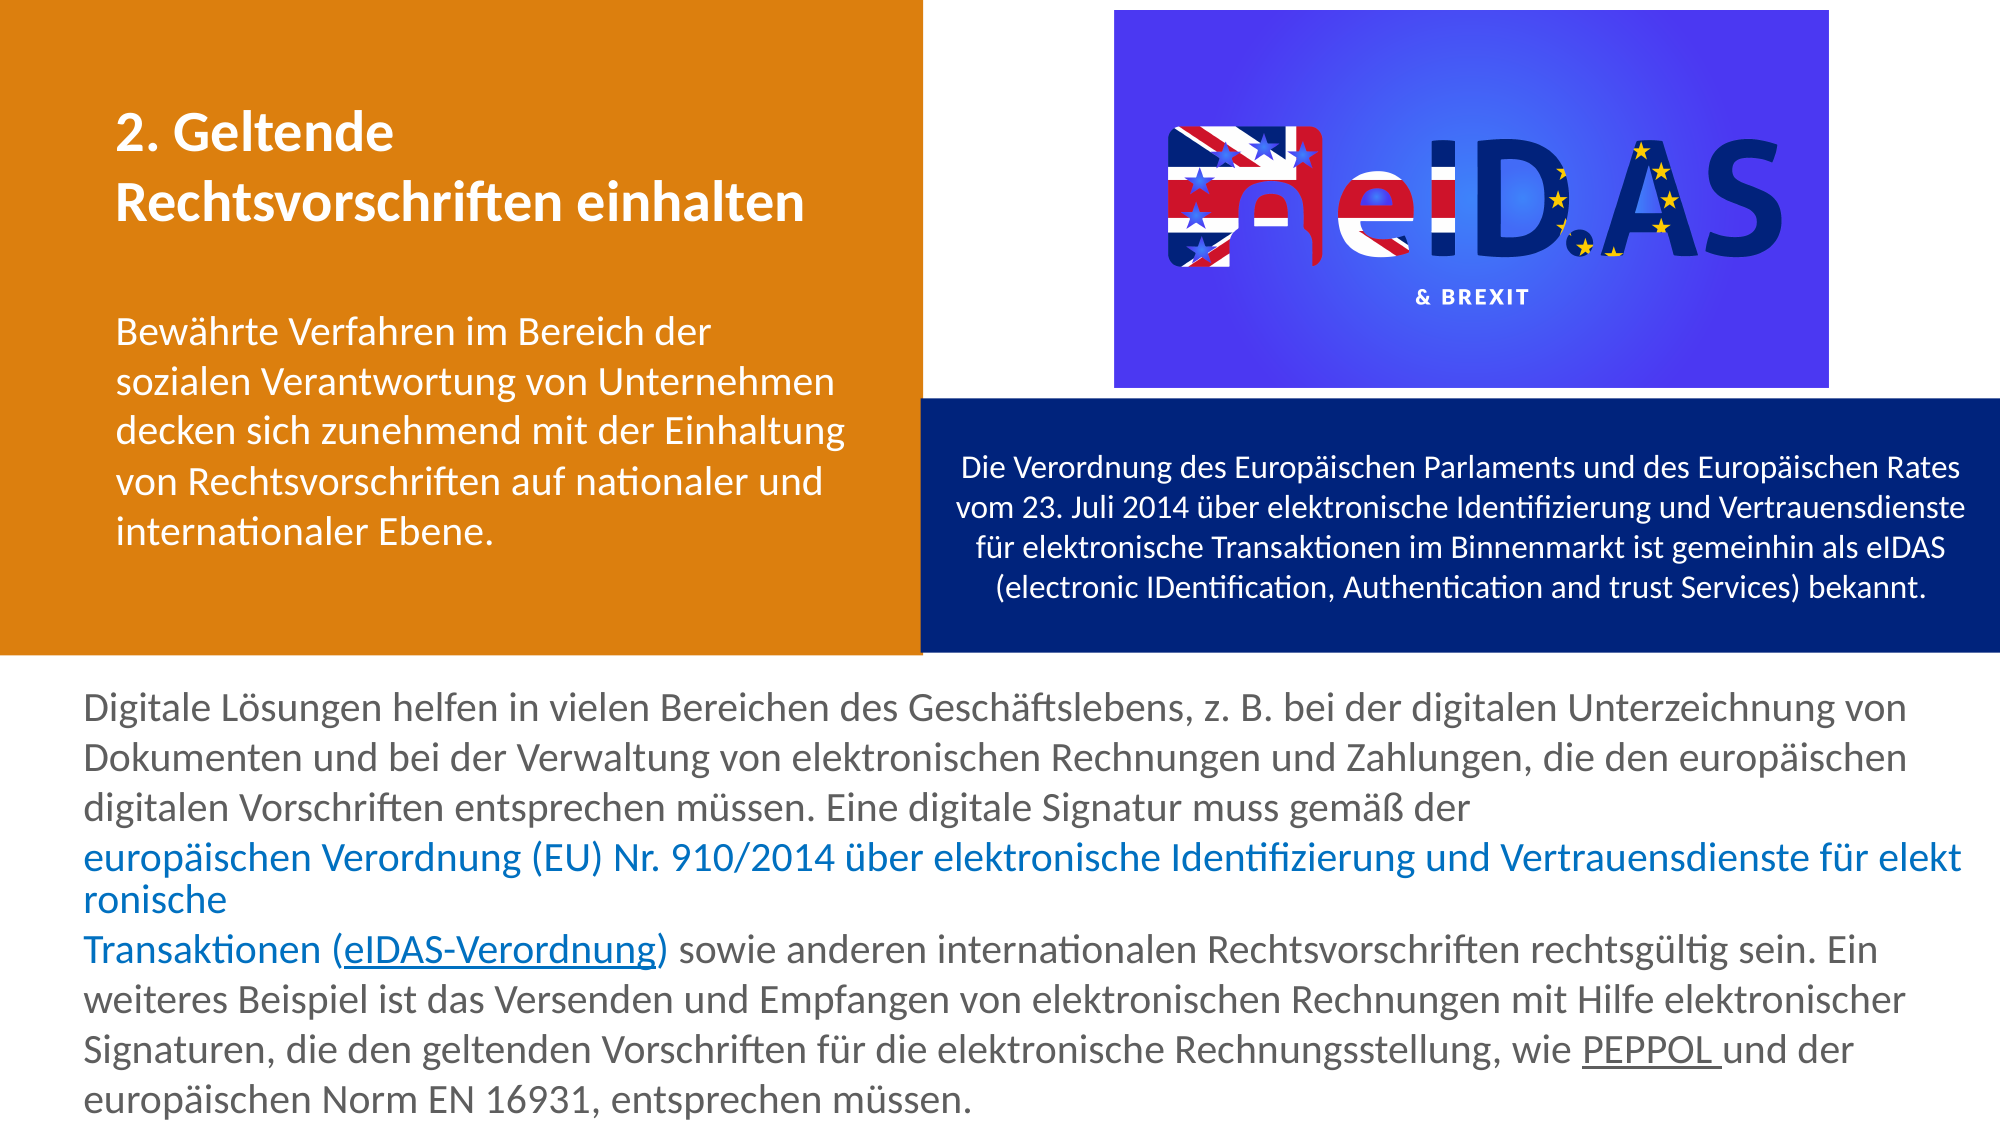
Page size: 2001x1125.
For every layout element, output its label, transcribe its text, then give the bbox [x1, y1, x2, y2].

list Digitale Lösungen helfen in vielen Bereichen des Geschäftslebens, z. B. bei der digitalen Unterzeichnung von Dokumenten und bei der Verwaltung von elektronischen Rechnungen und Zahlungen, die den europäischen digitalen Vorschriften entsprechen müssen. Eine digitale Signatur muss gemäß der europäischen Verordnung (EU) Nr. 910/2014 über elektronische Identifizierung und Vertrauensdienste für elektronische Transaktionen (eIDAS-Verordnung) sowie anderen internationalen Rechtsvorschriften rechtsgültig sein. Ein weiteres Beispiel ist das Versenden und Empfangen von elektronischen Rechnungen mit Hilfe elektronischer Signaturen, die den geltenden Vorschriften für die elektronische Rechnungsstellung, wie PEPPOL und der europäischen Norm EN 16931, entsprechen müssen. [68, 672, 1987, 1074]
picture [920, 0, 2000, 645]
list 2. Geltende Rechtsvorschriften einhalten Bewährte Verfahren im Bereich der sozialen Verantwortung von Unternehmen decken sich zunehmend mit der Einhaltung von Rechtsvorschriften auf nationaler und internationaler Ebene. [100, 85, 865, 499]
text_box Die Verordnung des Europäischen Parlaments und des Europäischen Rates vom 23. Juli 2014 über elektronische Identifizierung und Vertrauensdienste für elektronische Transaktionen im Binnenmarkt ist gemeinhin als eIDAS (electronic IDentification, Authentication and trust Services) bekannt. [920, 645, 2000, 653]
